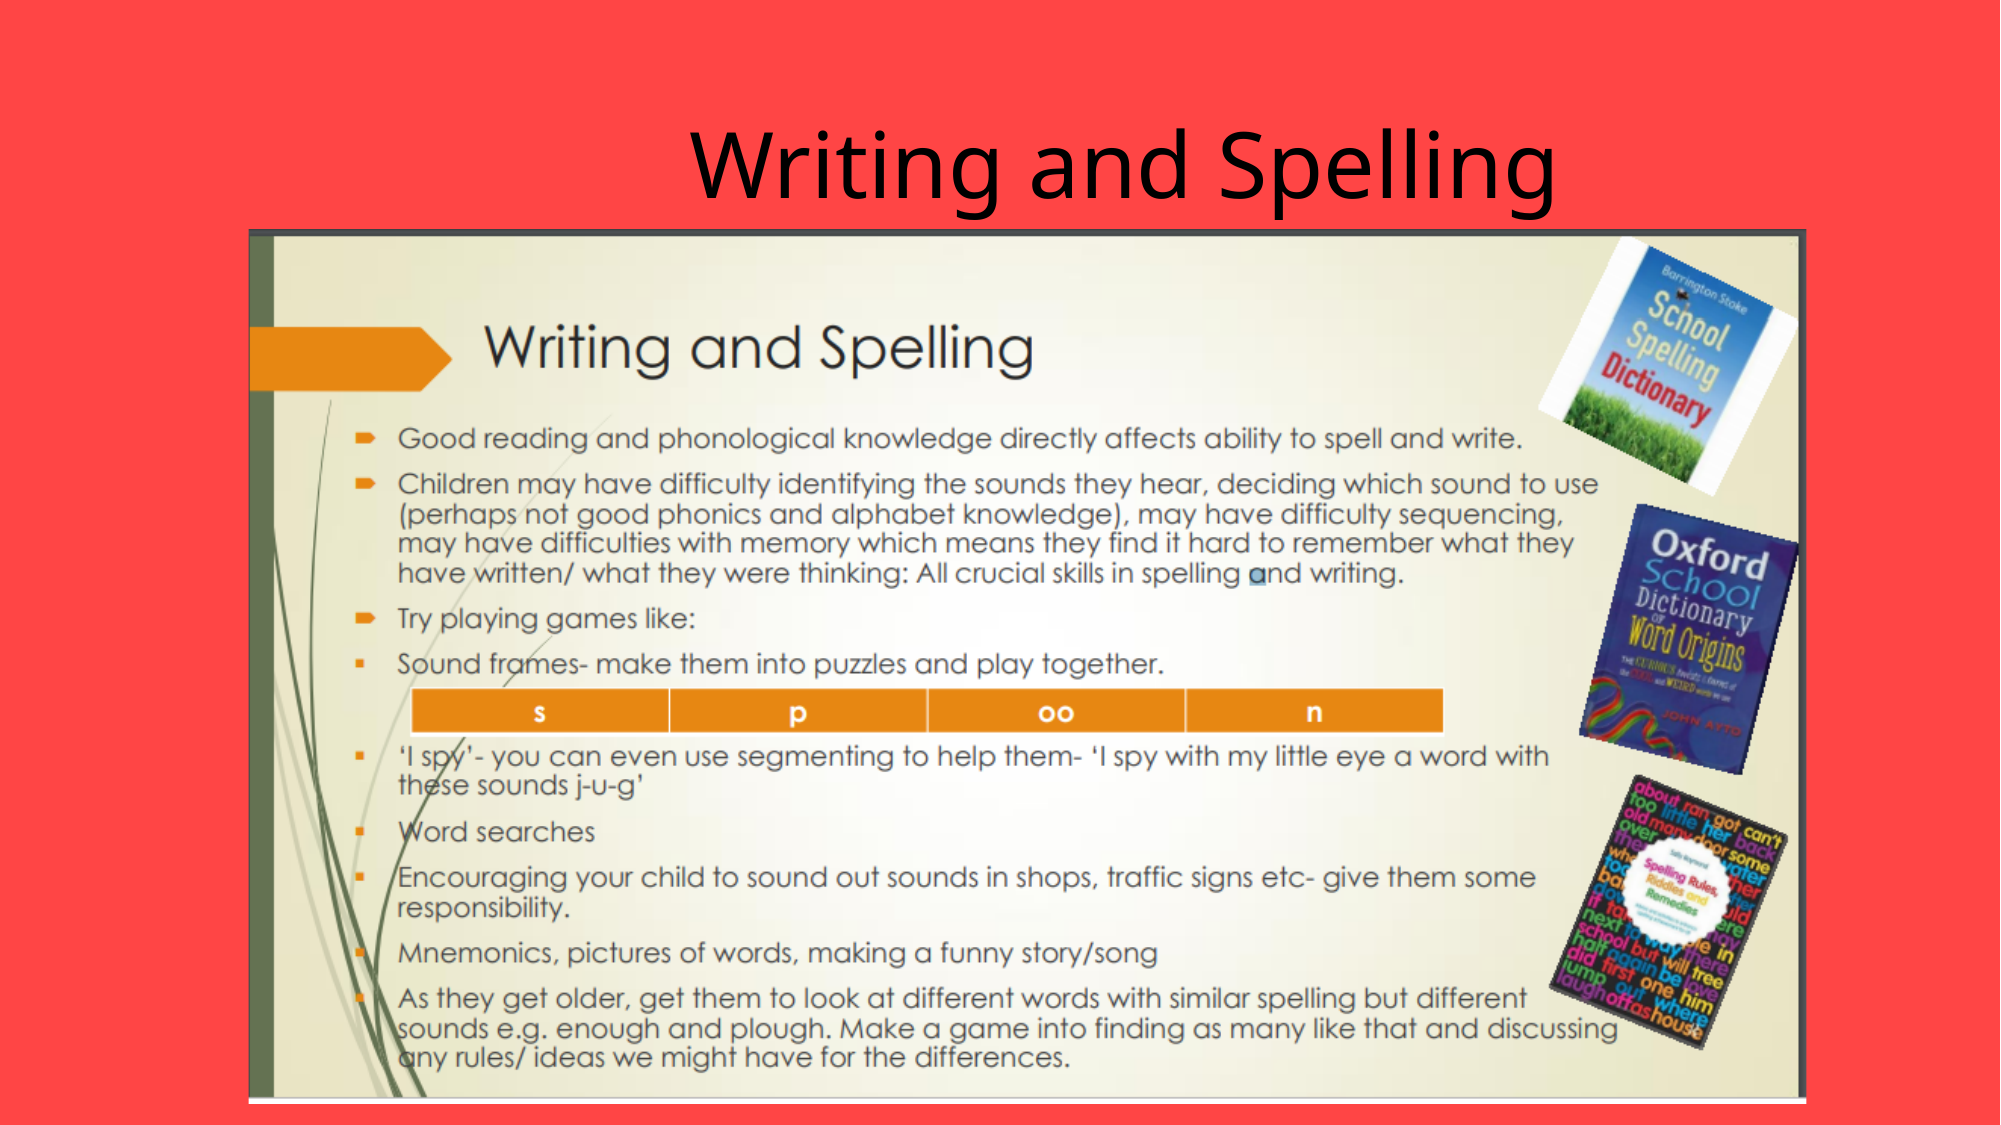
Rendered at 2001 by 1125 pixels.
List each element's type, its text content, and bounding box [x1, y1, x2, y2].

title Writing and Spelling [387, 59, 1863, 278]
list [248, 229, 1807, 1104]
